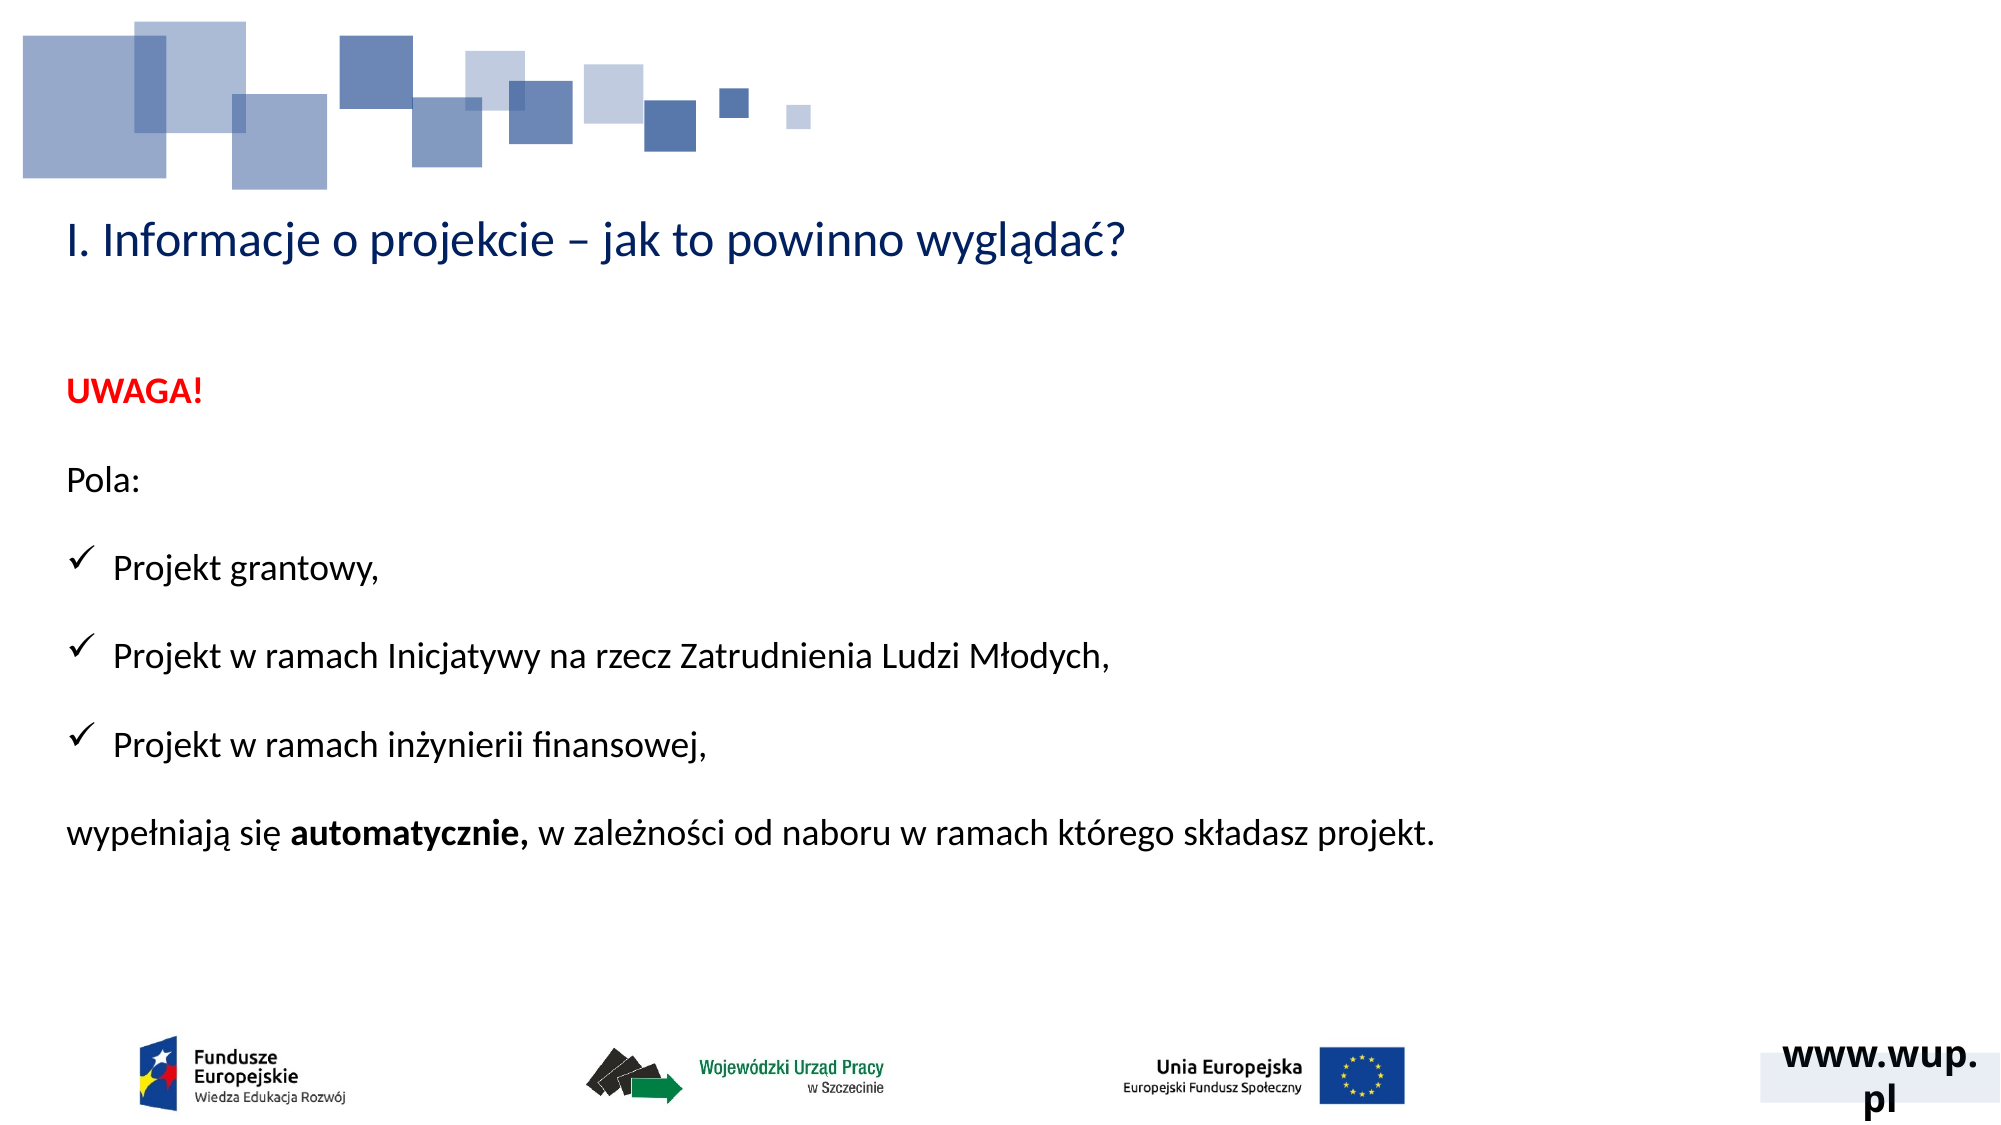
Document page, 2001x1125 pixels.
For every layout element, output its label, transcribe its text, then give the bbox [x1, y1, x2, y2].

picture [1104, 1027, 1407, 1123]
picture [139, 1017, 363, 1118]
title I. Informacje o projekcie – jak to powinno wyglądać? [51, 205, 1913, 288]
list UWAGA! Pola: Projekt grantowy, Projekt w ramach Inicjatywy na rzecz Zatrudnienia Ludzi Młodych, Projekt w ramach inżynierii finansowej, wypełniają się automatycznie, w zależności od naboru w ramach którego składasz projekt. [51, 336, 1913, 1014]
picture [574, 1036, 894, 1115]
